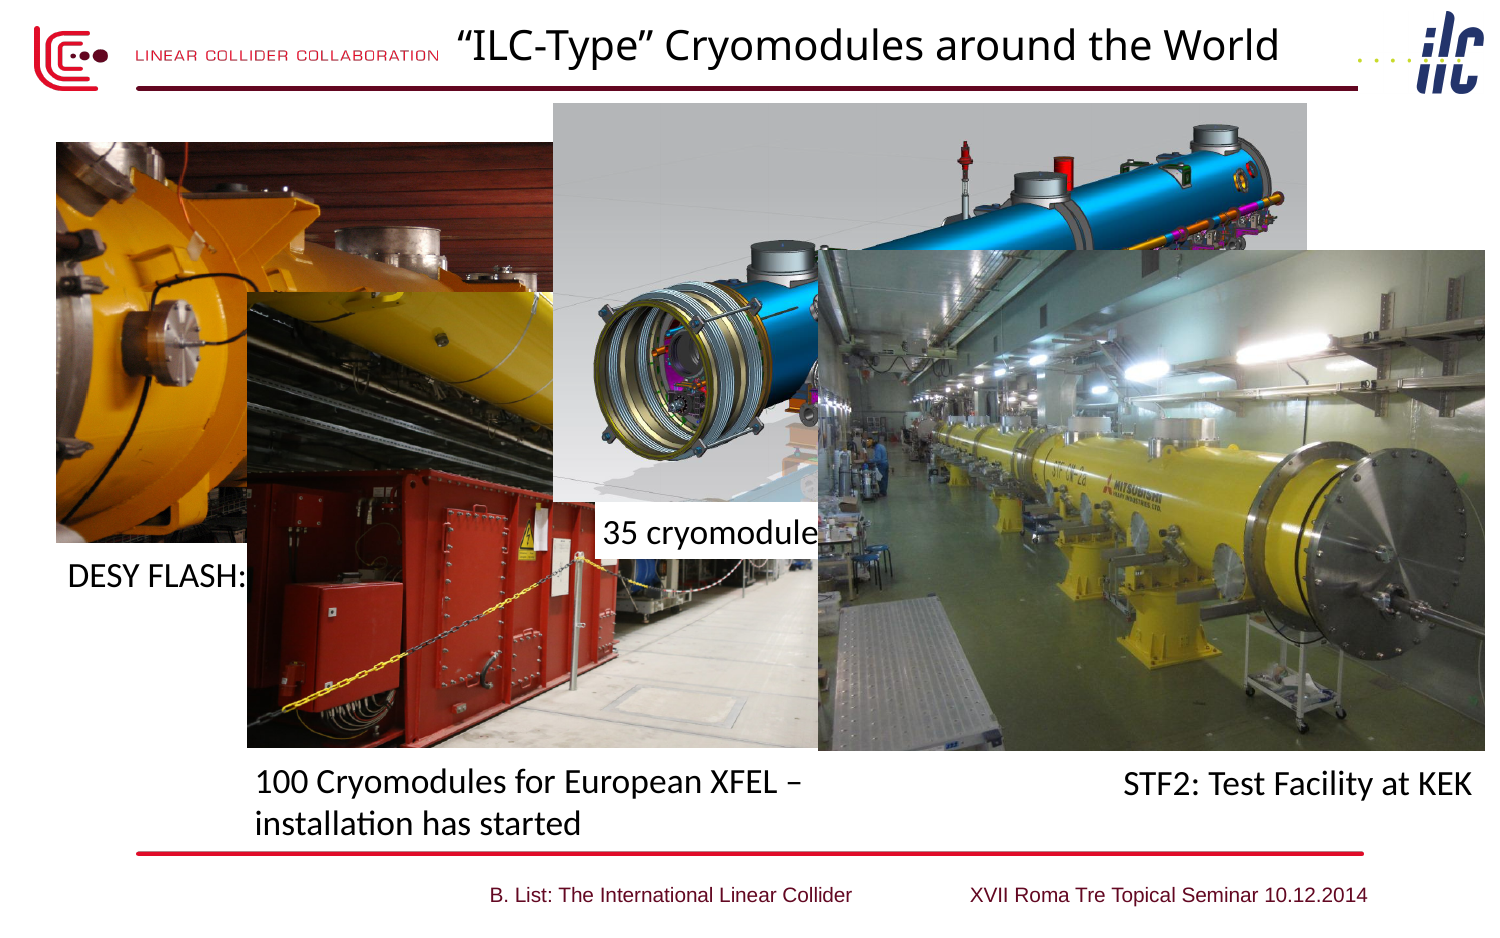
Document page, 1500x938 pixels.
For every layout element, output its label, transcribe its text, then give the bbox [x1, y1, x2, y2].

picture [34, 11, 1484, 250]
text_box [553, 103, 1307, 577]
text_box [818, 250, 1485, 812]
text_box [56, 142, 547, 603]
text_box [247, 754, 931, 852]
title “ILC-Type” Cryomodules around the World [456, 18, 1332, 88]
picture [136, 292, 1364, 856]
